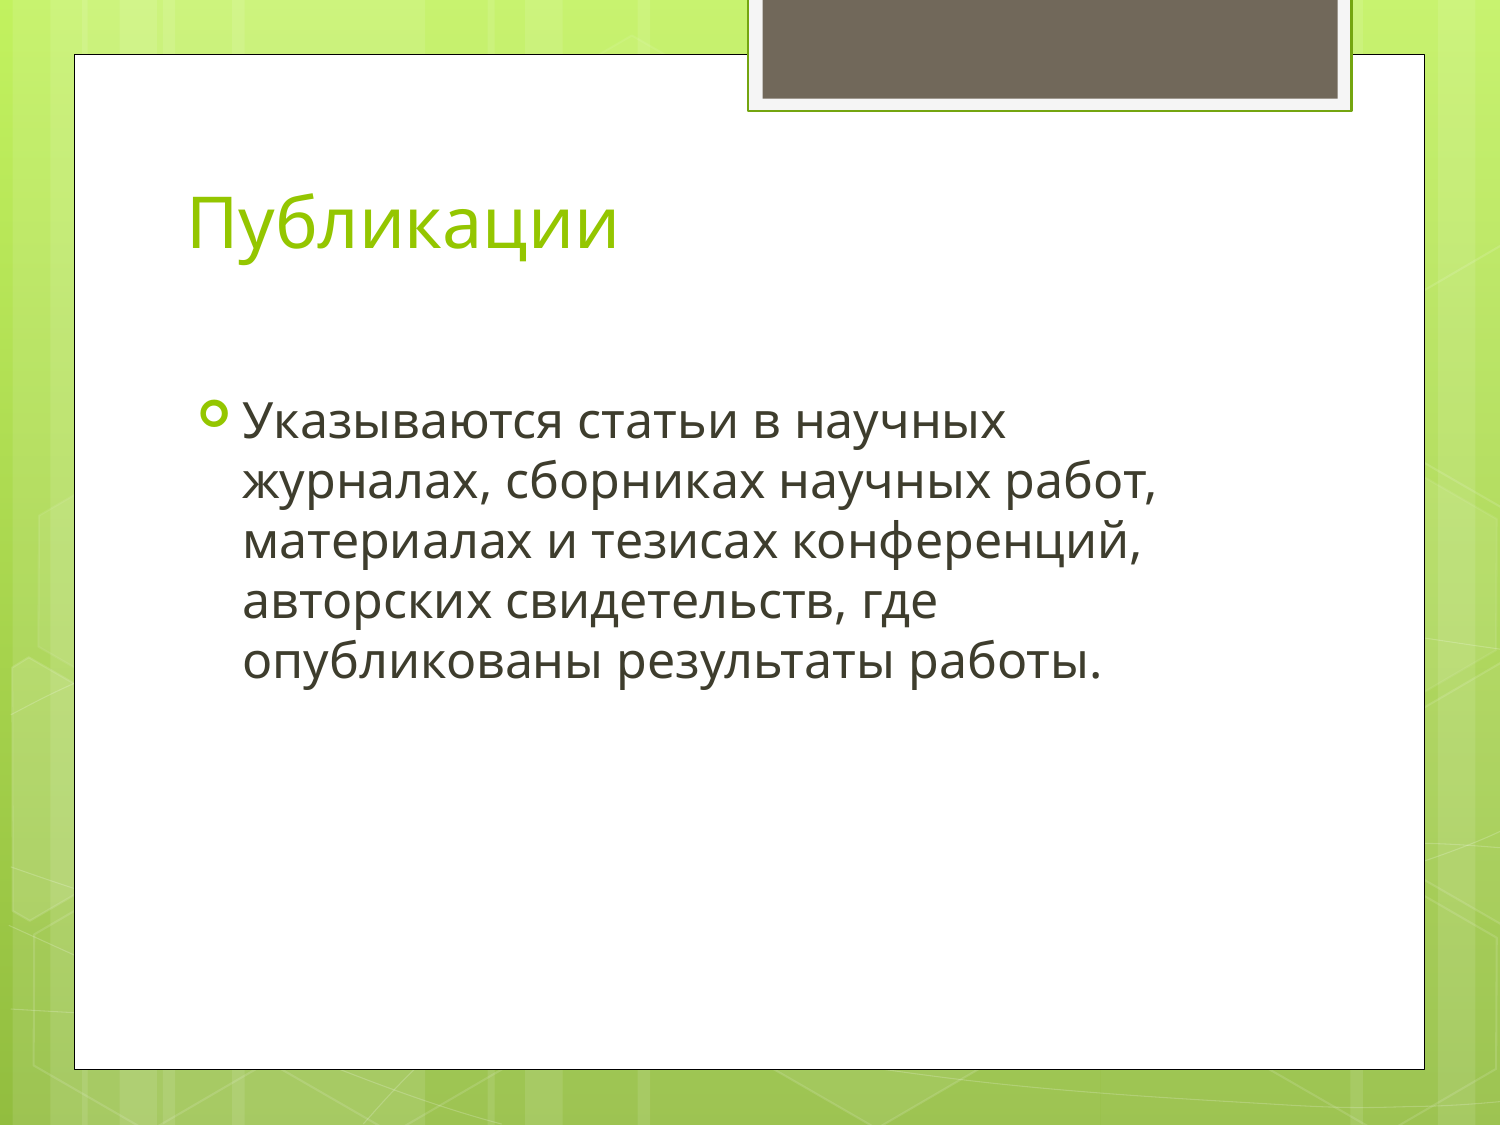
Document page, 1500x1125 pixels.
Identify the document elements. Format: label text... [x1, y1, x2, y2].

title Публикации [171, 168, 1324, 357]
list Указываются статьи в научных журналах, сборниках научных работ, материалах и тезисах конференций, авторских свидетельств, где опубликованы результаты работы. [171, 381, 1283, 957]
